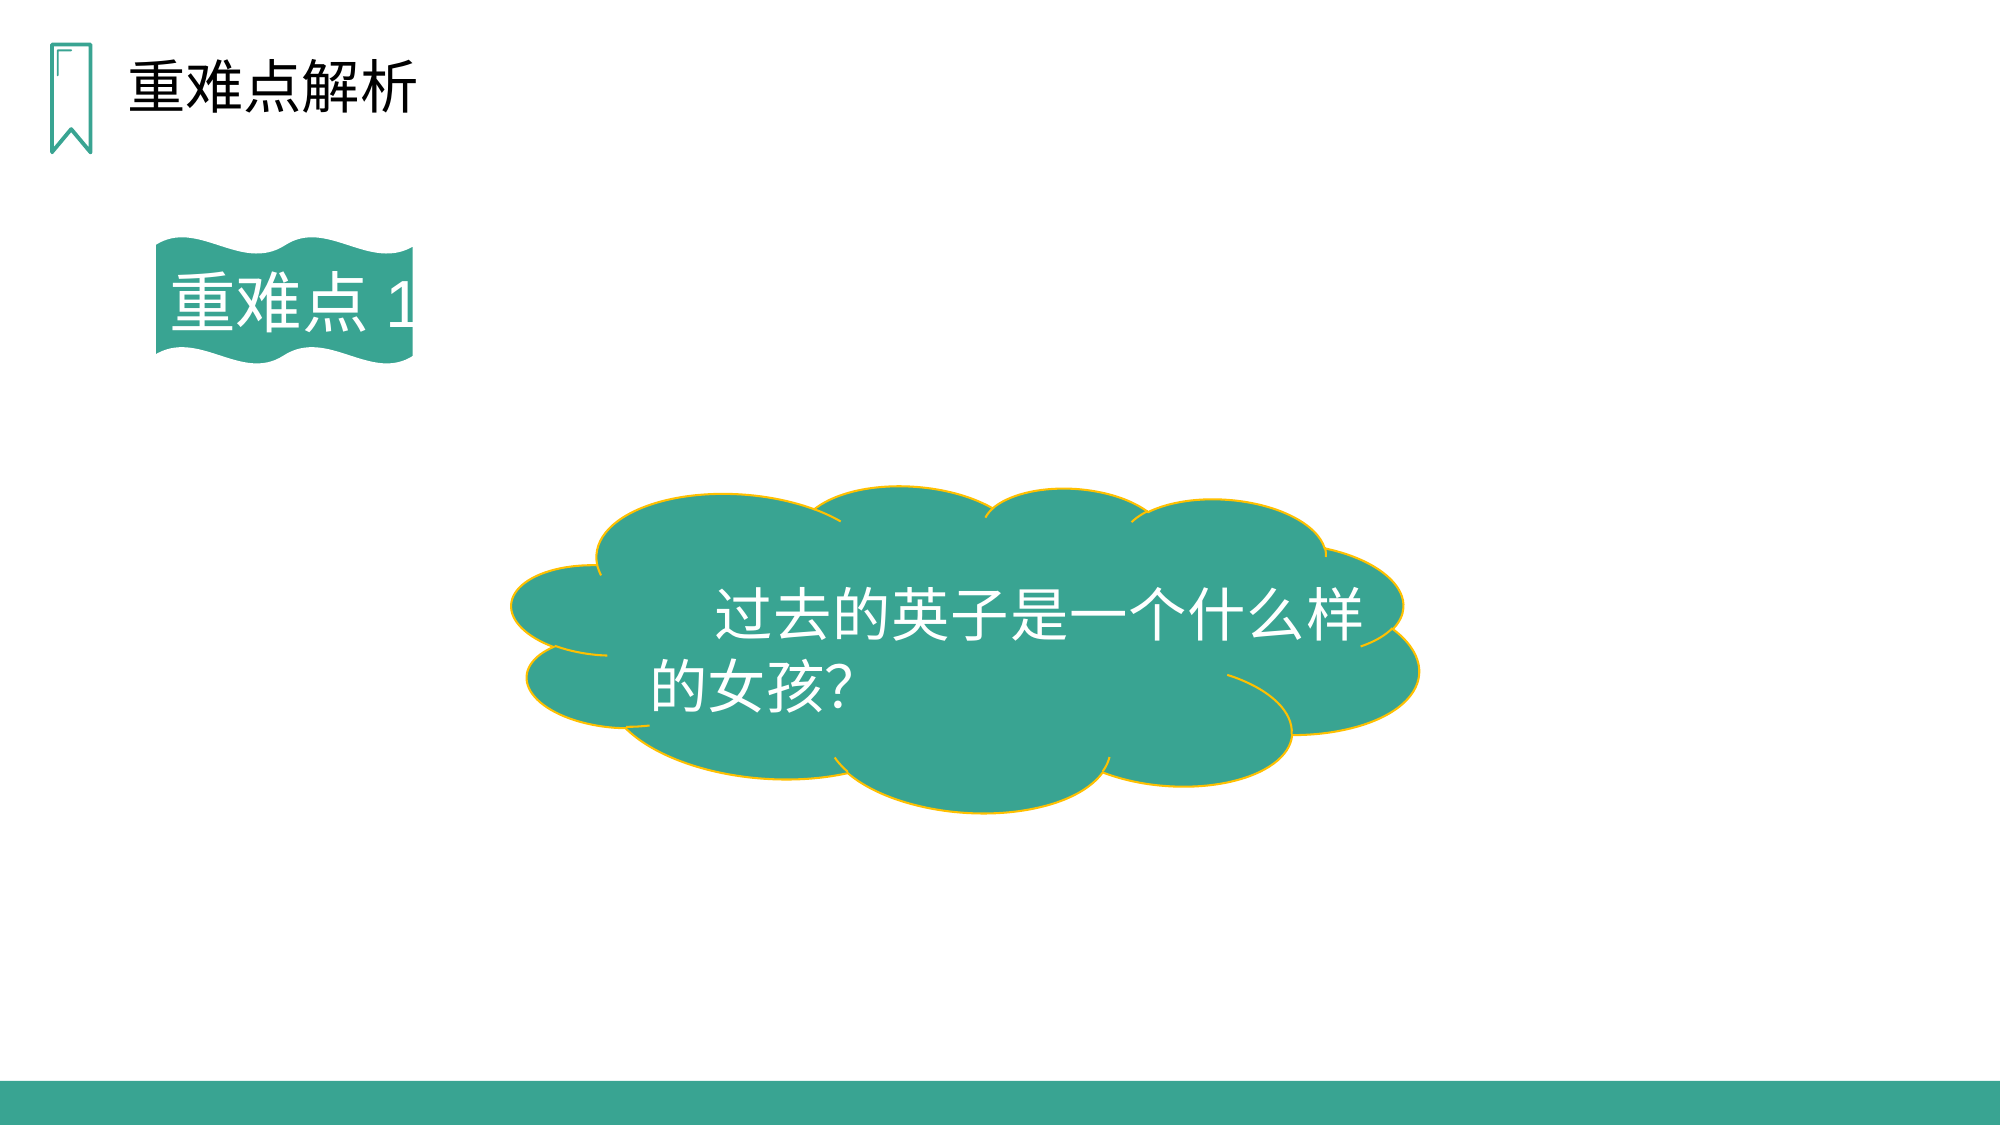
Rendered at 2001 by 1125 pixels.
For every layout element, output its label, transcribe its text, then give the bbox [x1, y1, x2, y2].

text_box [1380, 569, 1421, 720]
text_box [510, 485, 1368, 815]
text_box 重难点1 [152, 234, 416, 367]
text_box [49, 42, 436, 155]
text_box 过去的英子是一个什么样的女孩？ [634, 562, 1380, 728]
text_box [0, 1080, 2000, 1125]
